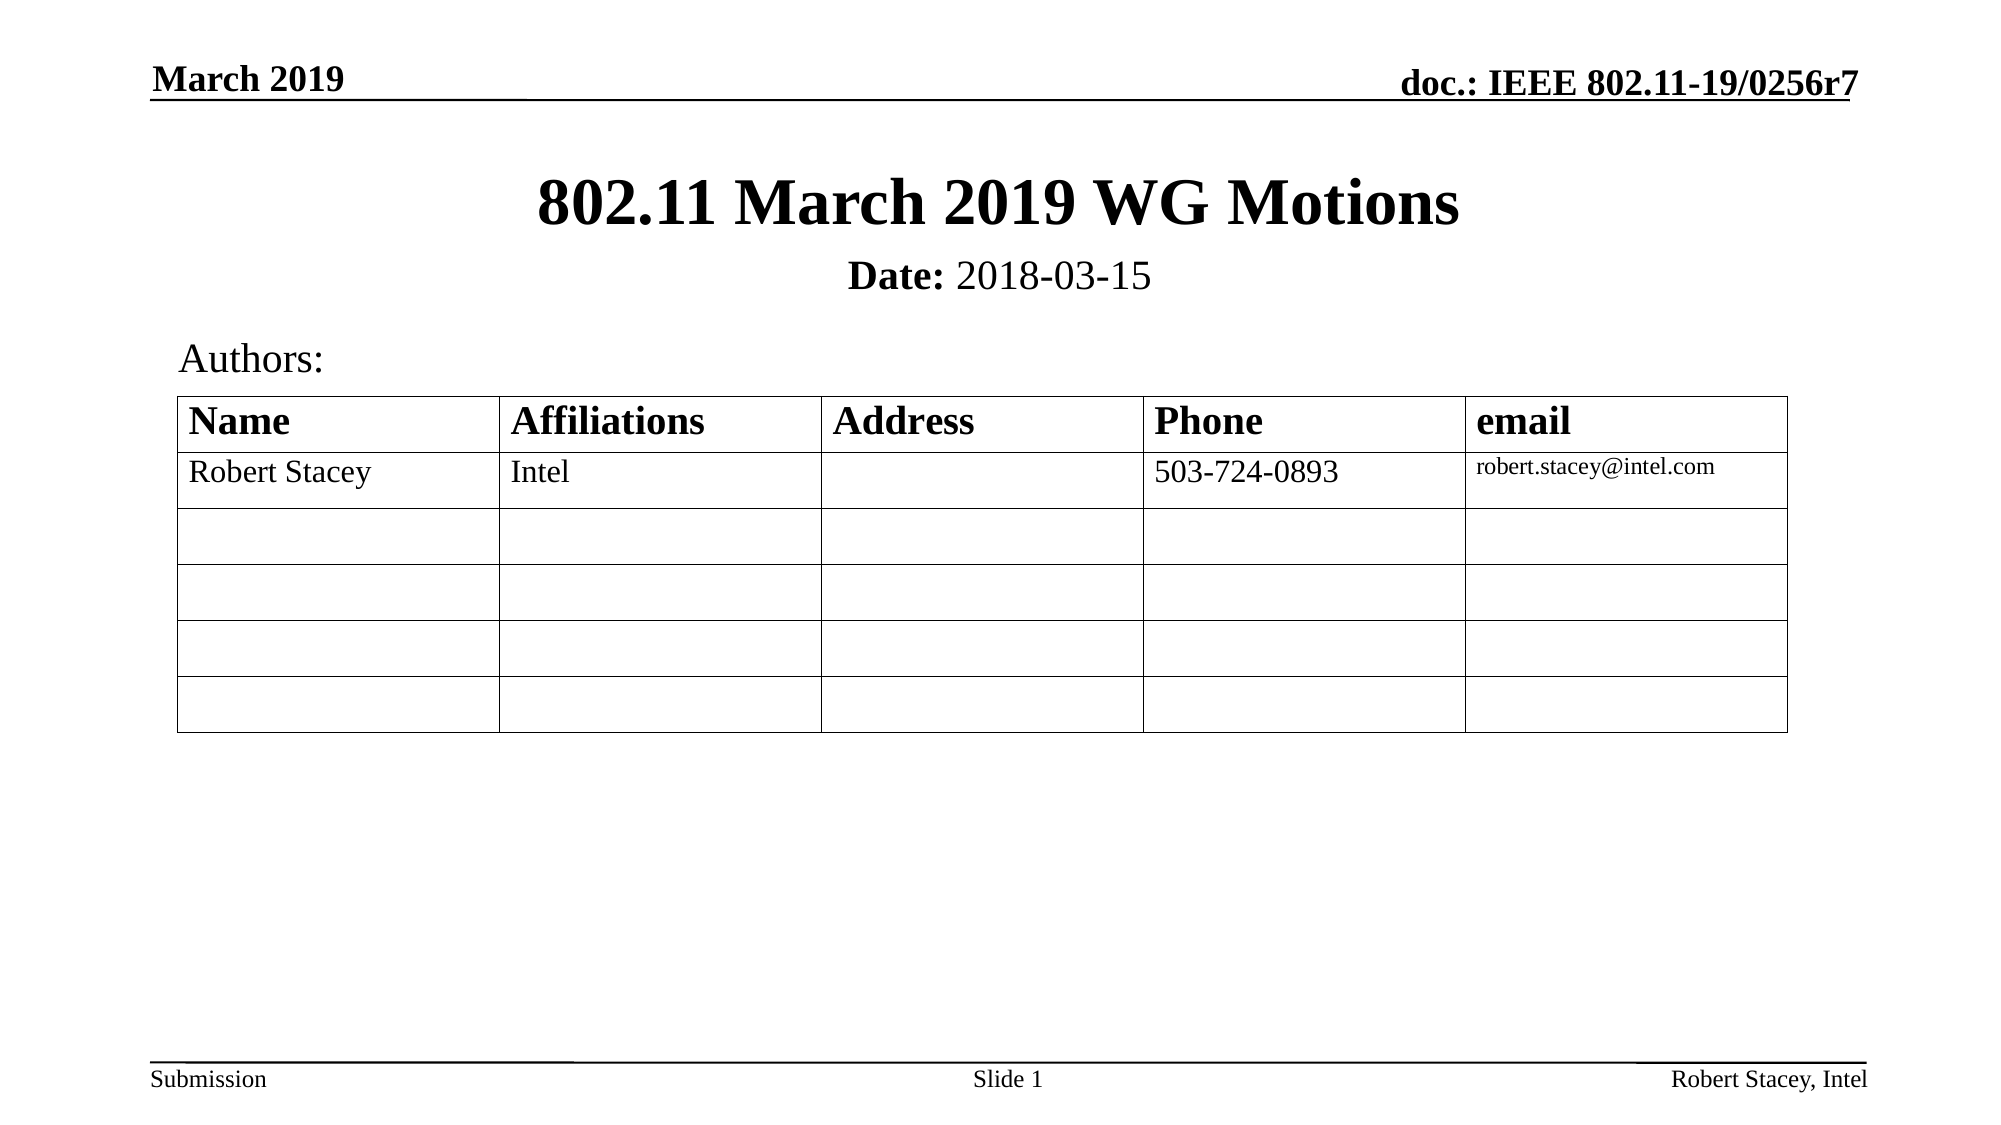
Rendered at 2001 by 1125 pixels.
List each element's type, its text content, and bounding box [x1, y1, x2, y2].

footer Robert Stacey, Intel [1171, 1061, 1869, 1093]
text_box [162, 395, 1838, 804]
title 802.11 March 2019 WG Motions [149, 76, 1851, 319]
text_box Authors: [162, 323, 401, 387]
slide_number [152, 54, 563, 100]
slide_number Slide 1 [950, 1061, 1067, 1123]
subtitle Date: 2018-03-15 [299, 239, 1701, 319]
